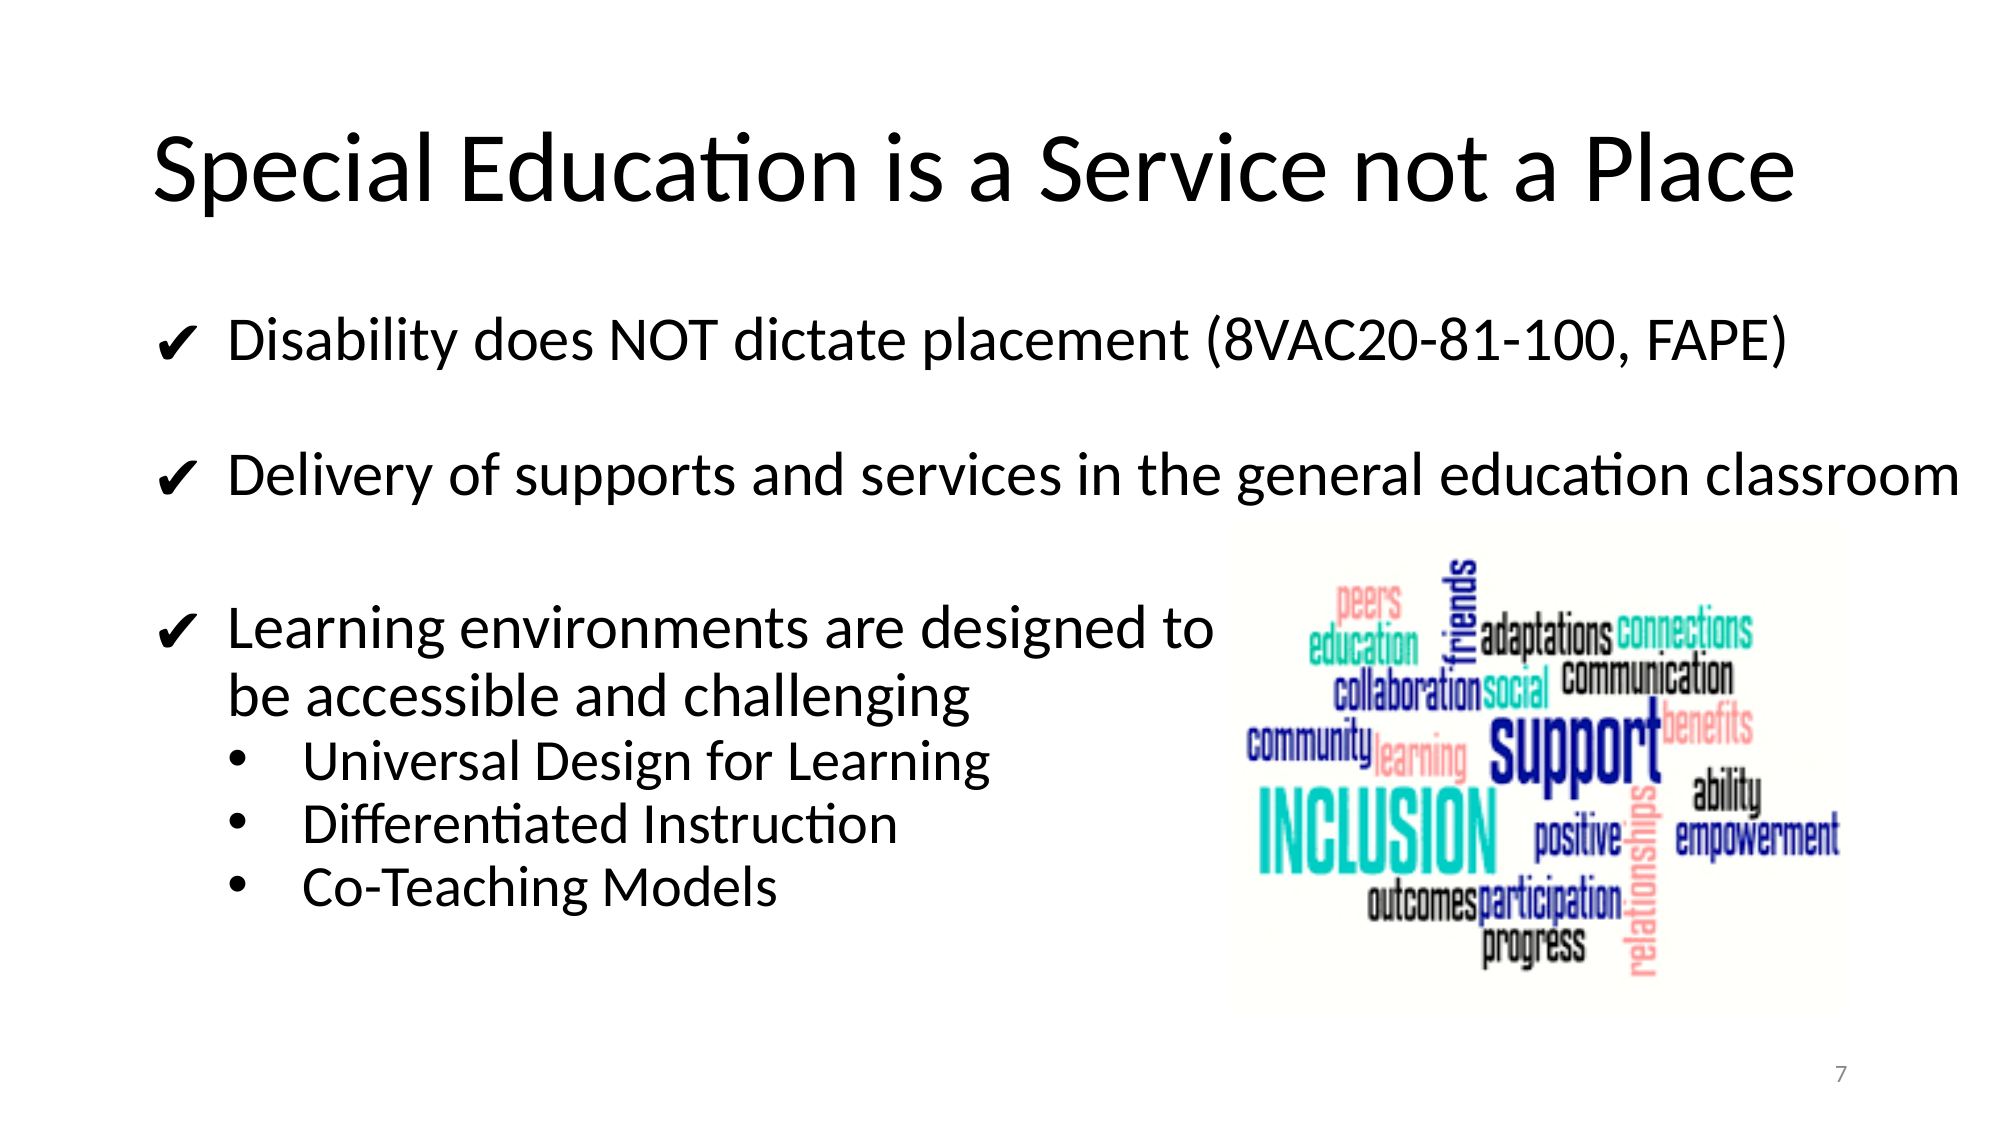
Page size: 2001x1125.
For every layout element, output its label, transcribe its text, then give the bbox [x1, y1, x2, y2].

list Disability does NOT dictate placement (8VAC20-81-100, FAPE) Delivery of supports and services in the general education classroom [137, 299, 2000, 621]
text_box Learning environments are designed to be accessible and challenging Universal Design for Learning Differentiated Instruction Co-Teaching Models [137, 587, 1223, 1014]
slide_number 7 [1412, 1042, 1863, 1103]
title Special Education is a Service not a Place [137, 59, 1863, 278]
picture [1228, 520, 1846, 1014]
